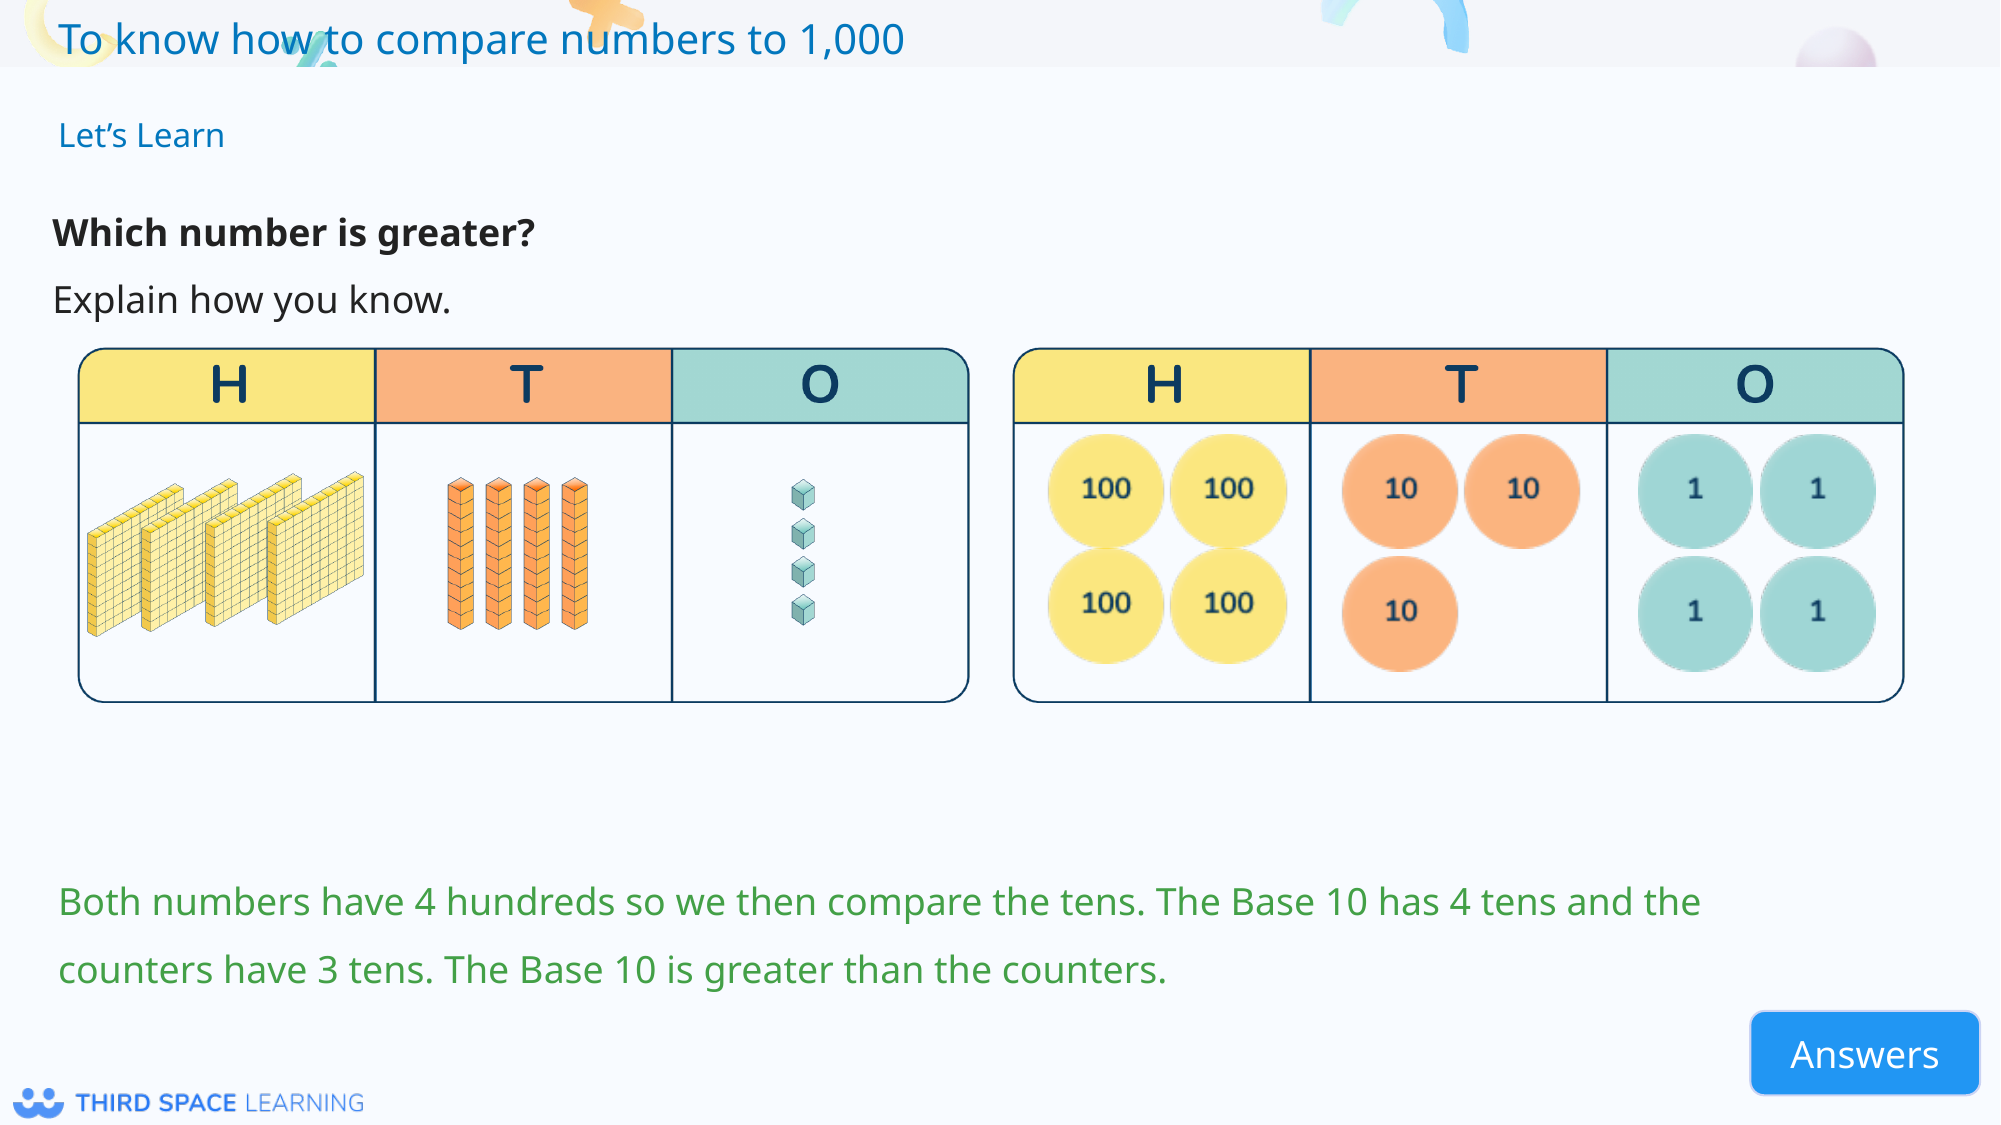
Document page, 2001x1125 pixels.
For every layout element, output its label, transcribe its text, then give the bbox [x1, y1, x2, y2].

picture [13, 1088, 365, 1119]
text_box Both numbers have 4 hundreds so we then compare the tens. The Base 10 has 4 tens and the counters have 3 tens. The Base 10 is greater than the counters. [43, 840, 1782, 1006]
picture [0, 0, 2000, 67]
list Let’s Learn [43, 107, 489, 177]
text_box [77, 347, 1923, 703]
text_box Answers [1750, 1010, 1981, 1096]
list Which number is greater? Explain how you know. [37, 178, 1963, 1066]
